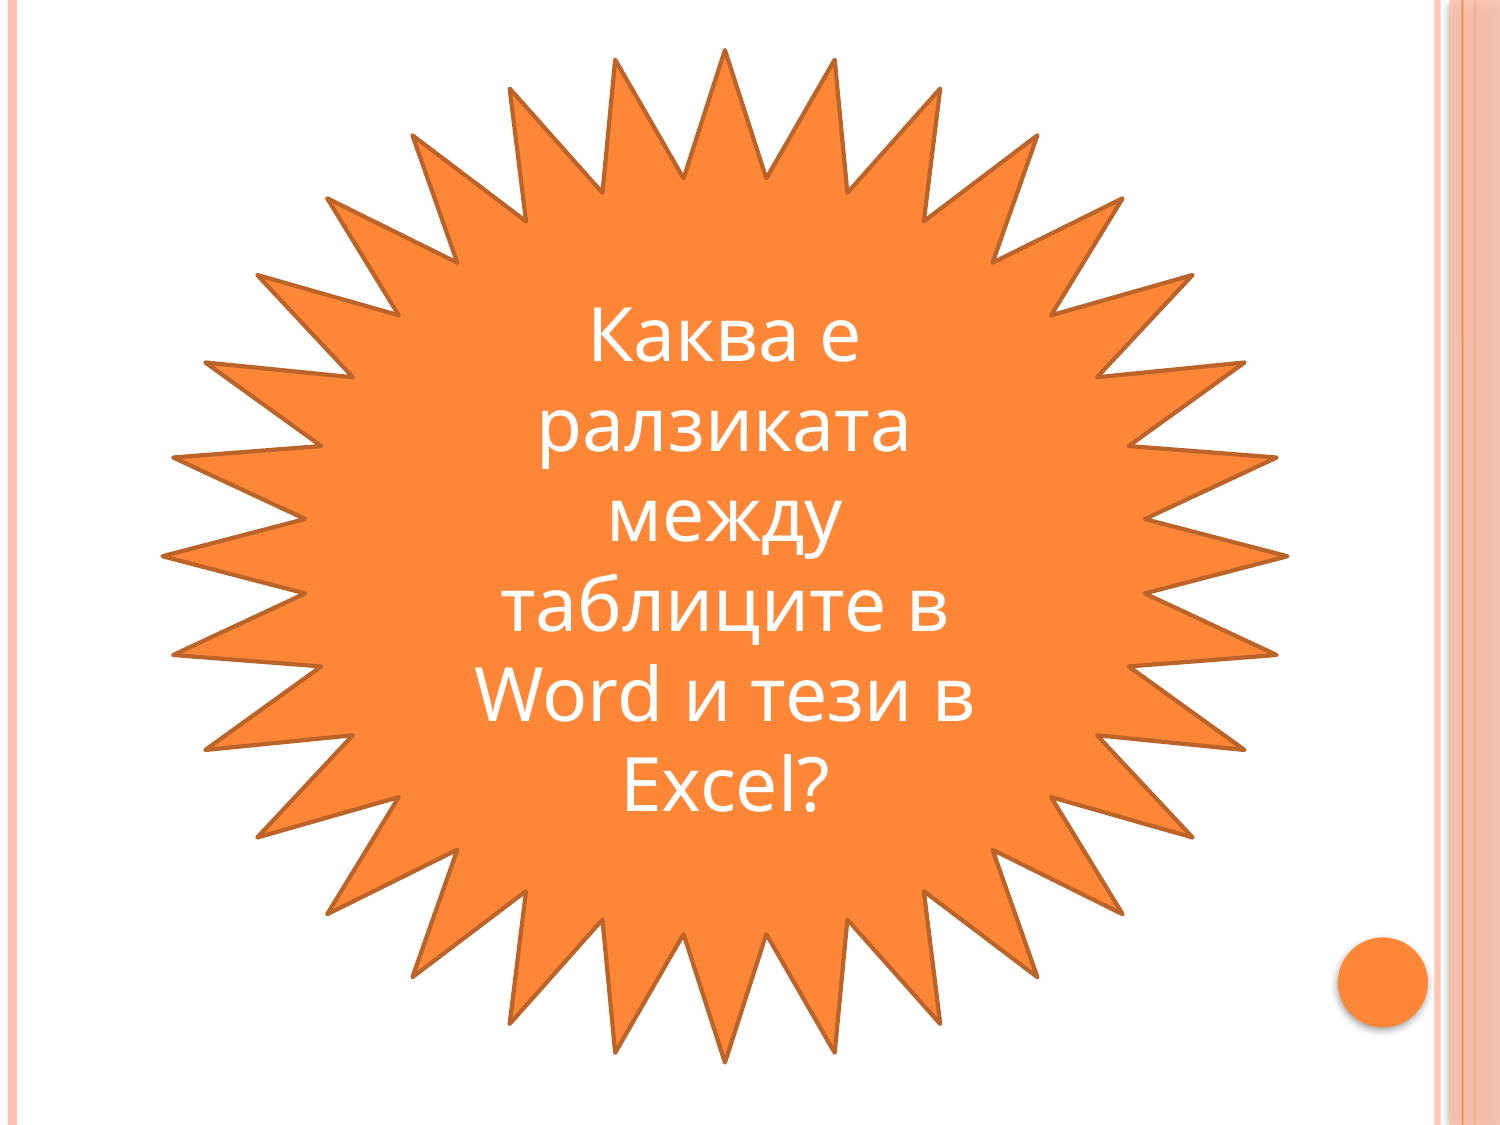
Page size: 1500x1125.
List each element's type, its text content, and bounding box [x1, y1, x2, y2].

text_box Каква е ралзиката между таблиците в Word и тези в Excel? [160, 47, 1290, 1065]
